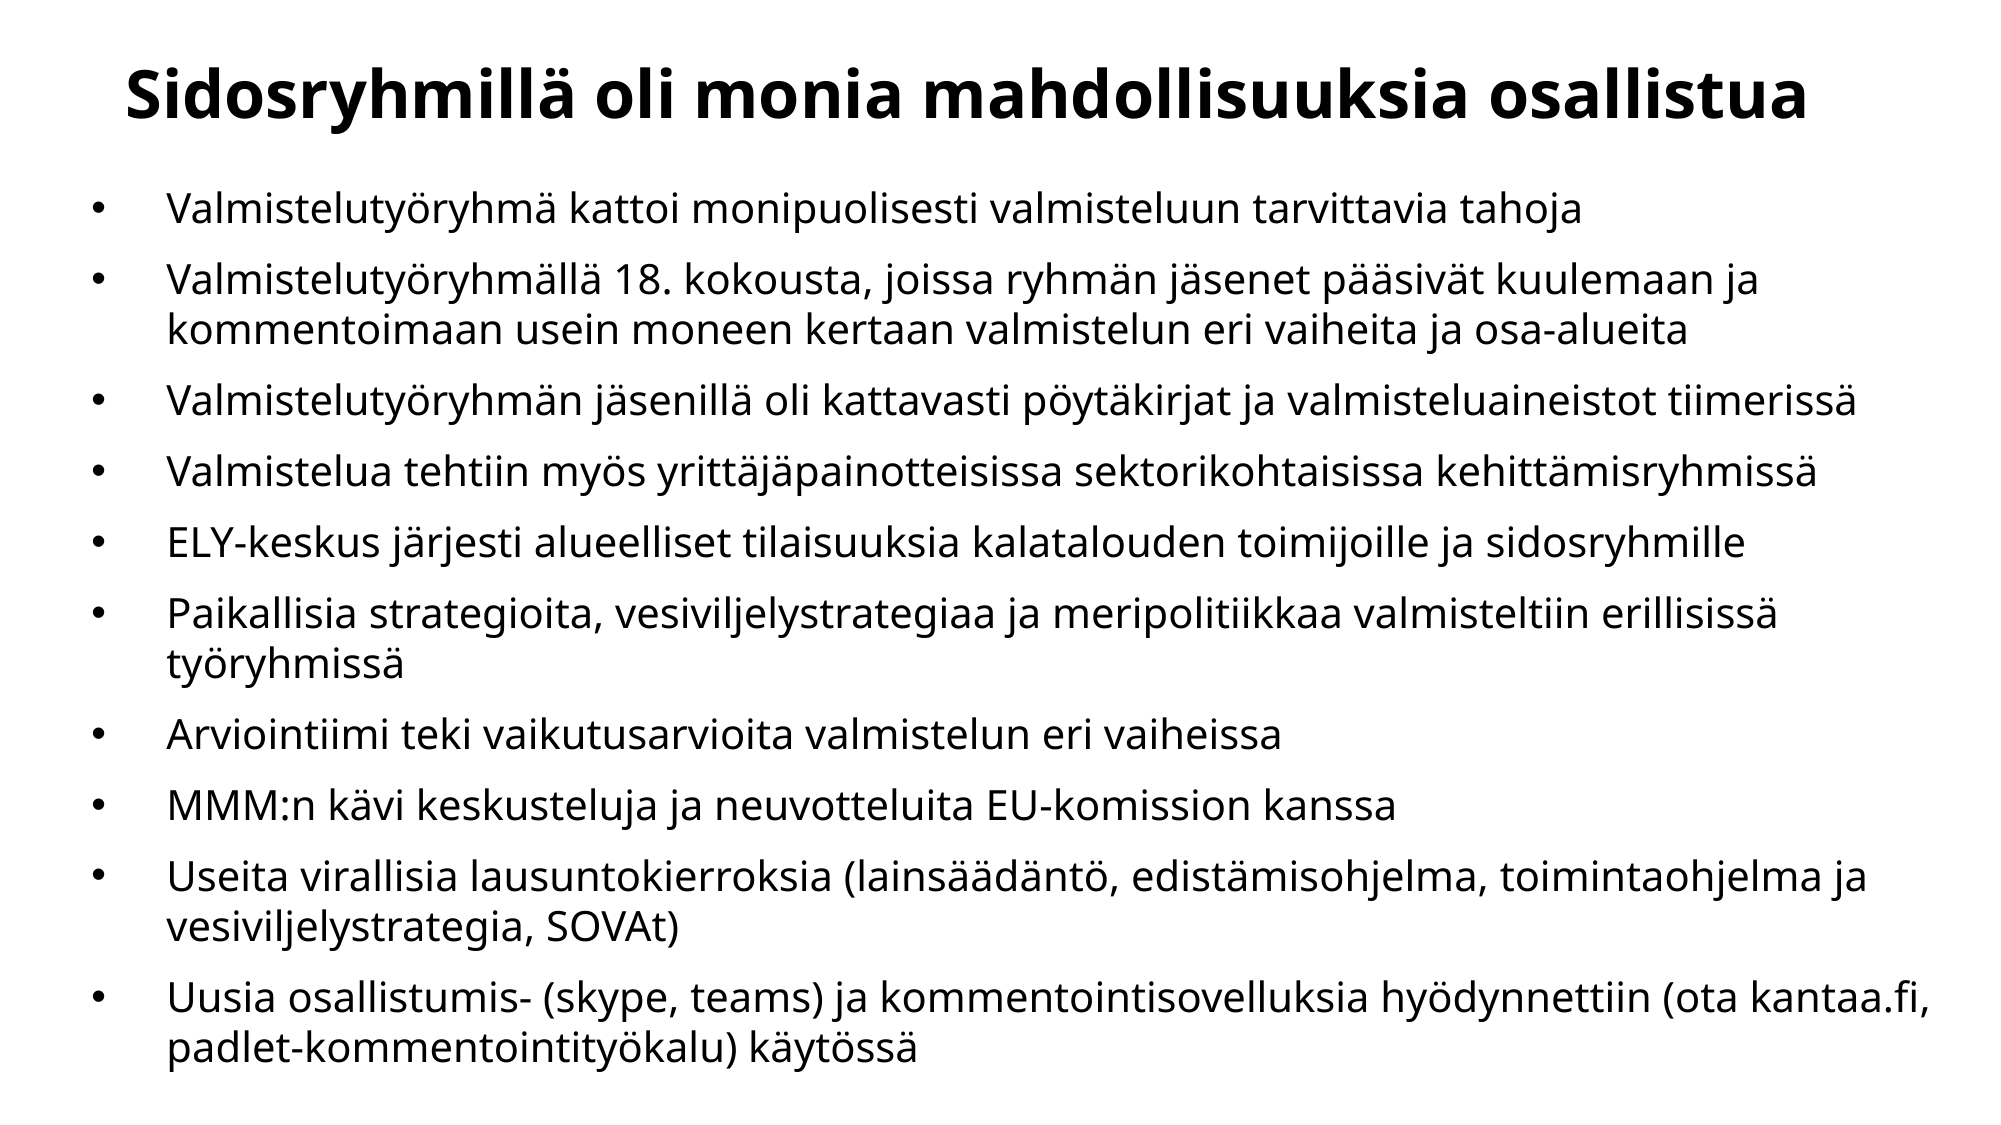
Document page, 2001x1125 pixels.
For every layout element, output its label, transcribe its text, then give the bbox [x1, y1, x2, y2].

title Sidosryhmillä oli monia mahdollisuuksia osallistua [110, 19, 1934, 174]
list Valmistelutyöryhmä kattoi monipuolisesti valmisteluun tarvittavia tahoja Valmistelutyöryhmällä 18. kokousta, joissa ryhmän jäsenet pääsivät kuulemaan ja kommentoimaan usein moneen kertaan valmistelun eri vaiheita ja osa-alueita Valmistelutyöryhmän jäsenillä oli kattavasti pöytäkirjat ja valmisteluaineistot tiimerissä Valmistelua tehtiin myös yrittäjäpainotteisissa sektorikohtaisissa kehittämisryhmissä ELY-keskus järjesti alueelliset tilaisuuksia kalatalouden toimijoille ja sidosryhmille Paikallisia strategioita, vesiviljelystrategiaa ja meripolitiikkaa valmisteltiin erillisissä työryhmissä Arviointiimi teki vaikutusarvioita valmistelun eri vaiheissa MMM:n kävi keskusteluja ja neuvotteluita EU-komission kanssa Useita virallisia lausuntokierroksia (lainsäädäntö, edistämisohjelma, toimintaohjelma ja vesiviljelystrategia, SOVAt) Uusia osallistumis- (skype, teams) ja kommentointisovelluksia hyödynnettiin (ota kantaa.fi, padlet-kommentointityökalu) käytössä [76, 174, 2000, 1125]
